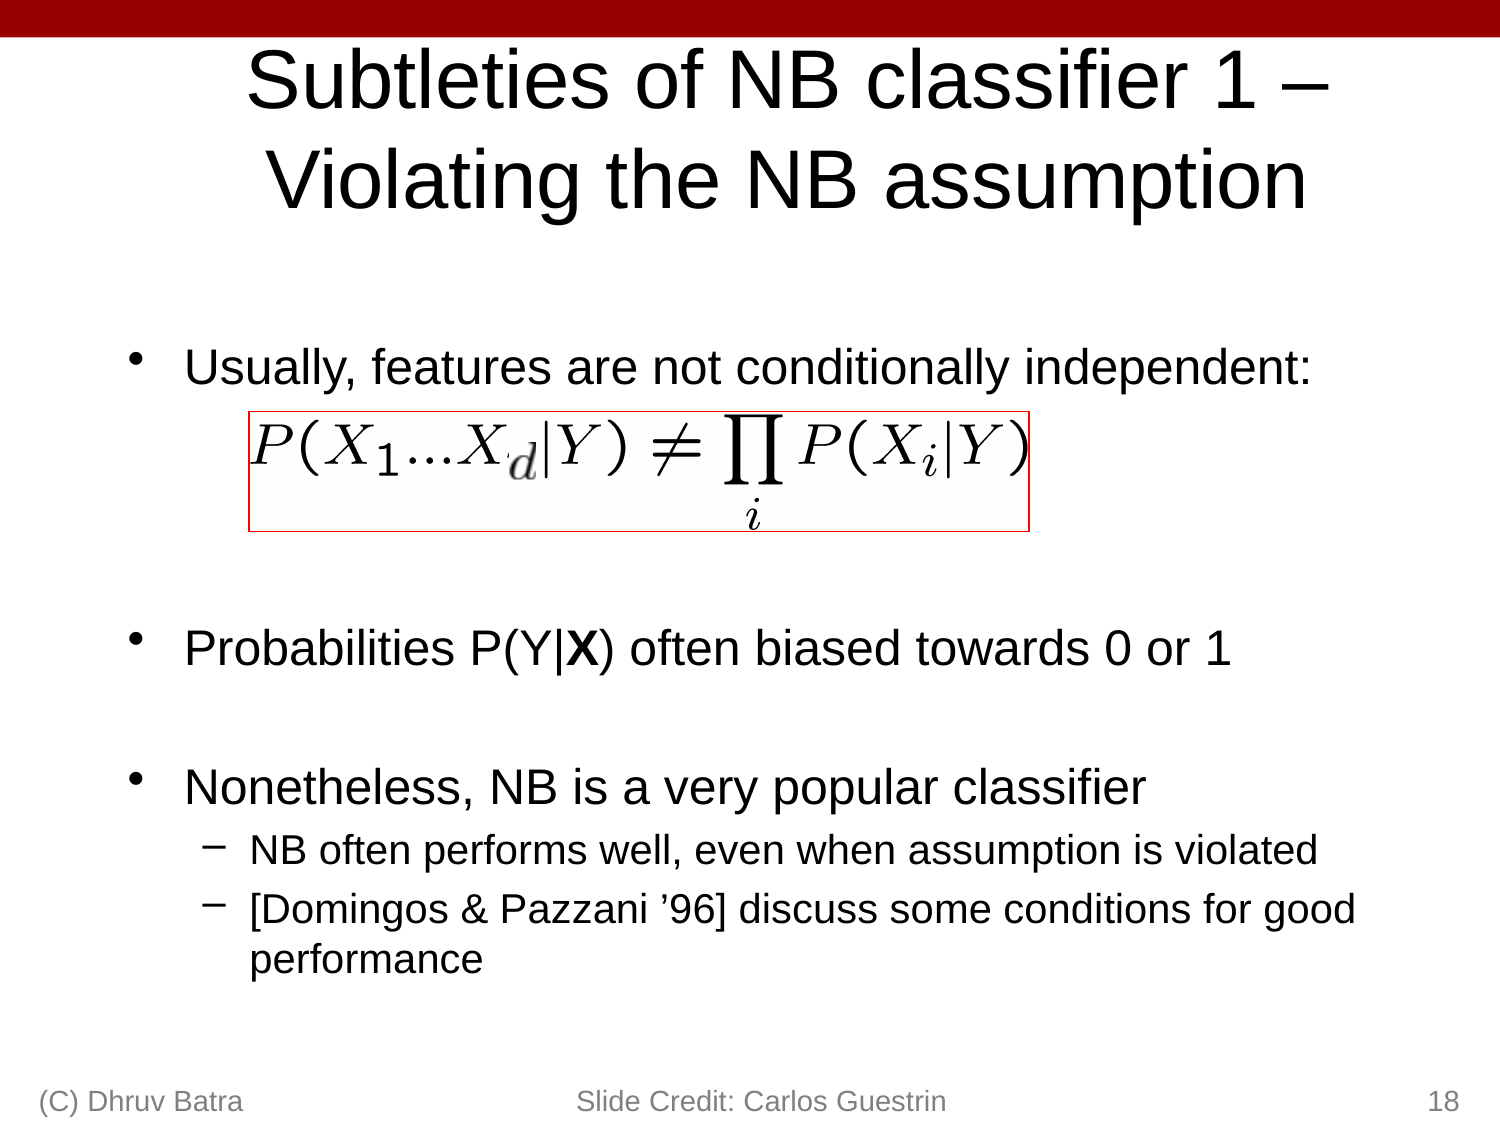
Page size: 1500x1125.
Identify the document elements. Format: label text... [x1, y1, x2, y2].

list Usually, features are not conditionally independent: Probabilities P(Y|X) often biased towards 0 or 1 Nonetheless, NB is a very popular classifier NB often performs well, even when assumption is violated [Domingos & Pazzani ’96] discuss some conditions for good performance [112, 187, 1388, 1051]
title Subtleties of NB classifier 1 – Violating the NB assumption [112, 12, 1463, 238]
footer (C) Dhruv Batra [23, 1049, 499, 1125]
slide_number 18 [1162, 1049, 1476, 1125]
picture [249, 412, 1029, 532]
text_box Slide Credit: Carlos Guestrin [524, 1051, 963, 1125]
